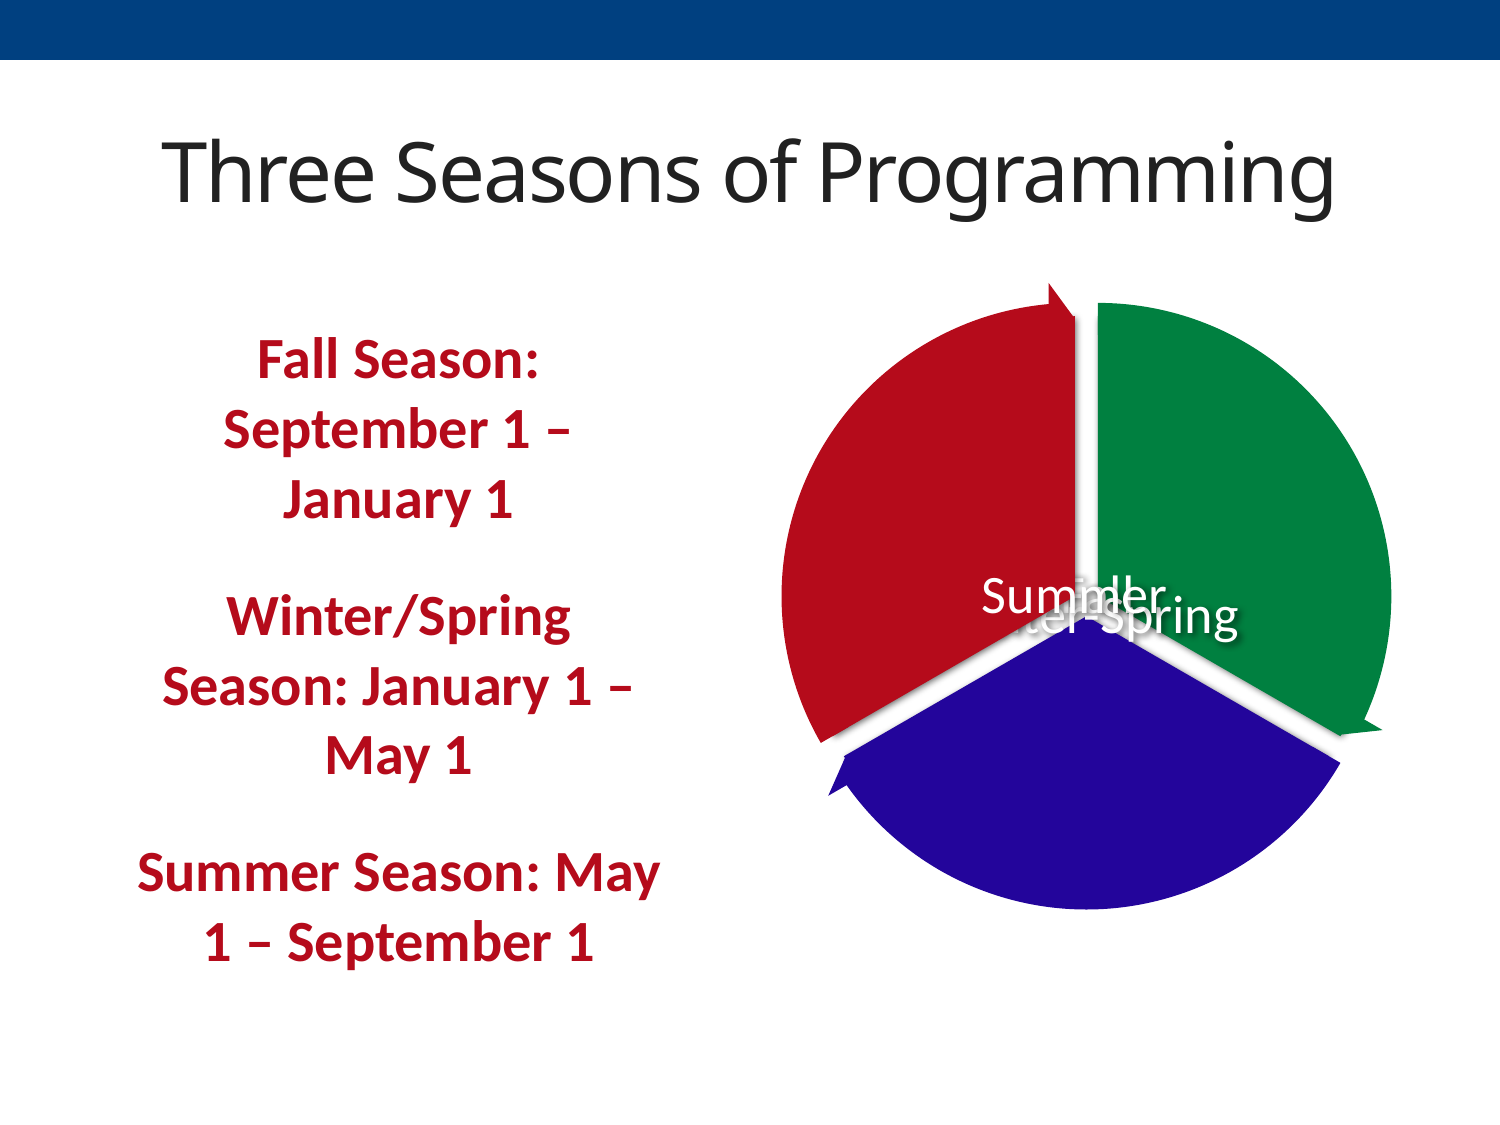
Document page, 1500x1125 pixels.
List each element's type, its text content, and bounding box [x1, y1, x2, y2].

list Fall Season: September 1 – January 1 Winter/Spring Season: January 1 – May 1 Summer Season: May 1 – September 1 [112, 312, 669, 911]
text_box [672, 272, 1500, 940]
title Three Seasons of Programming [75, 87, 1425, 250]
